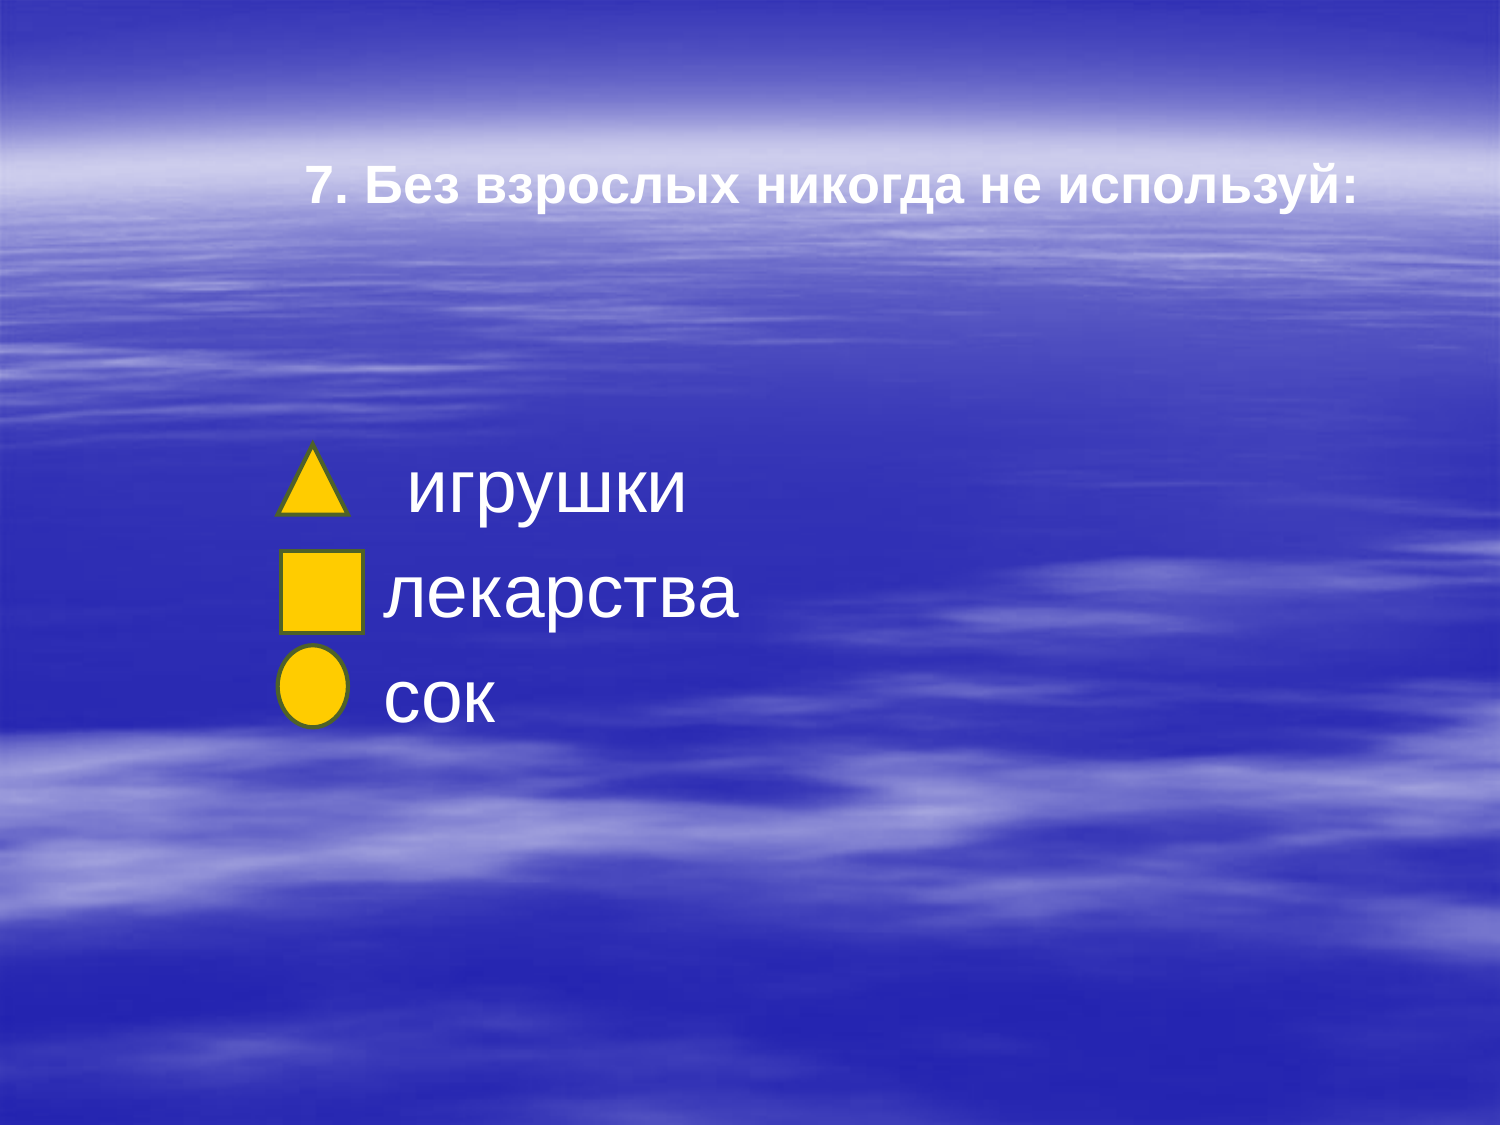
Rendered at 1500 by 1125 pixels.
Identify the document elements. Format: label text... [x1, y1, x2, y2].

text_box [277, 645, 348, 728]
text_box [277, 444, 348, 515]
title 7. Без взрослых никогда не используй: [289, 113, 1412, 315]
text_box [281, 550, 364, 633]
list игрушки лекарства сок [222, 429, 1451, 950]
